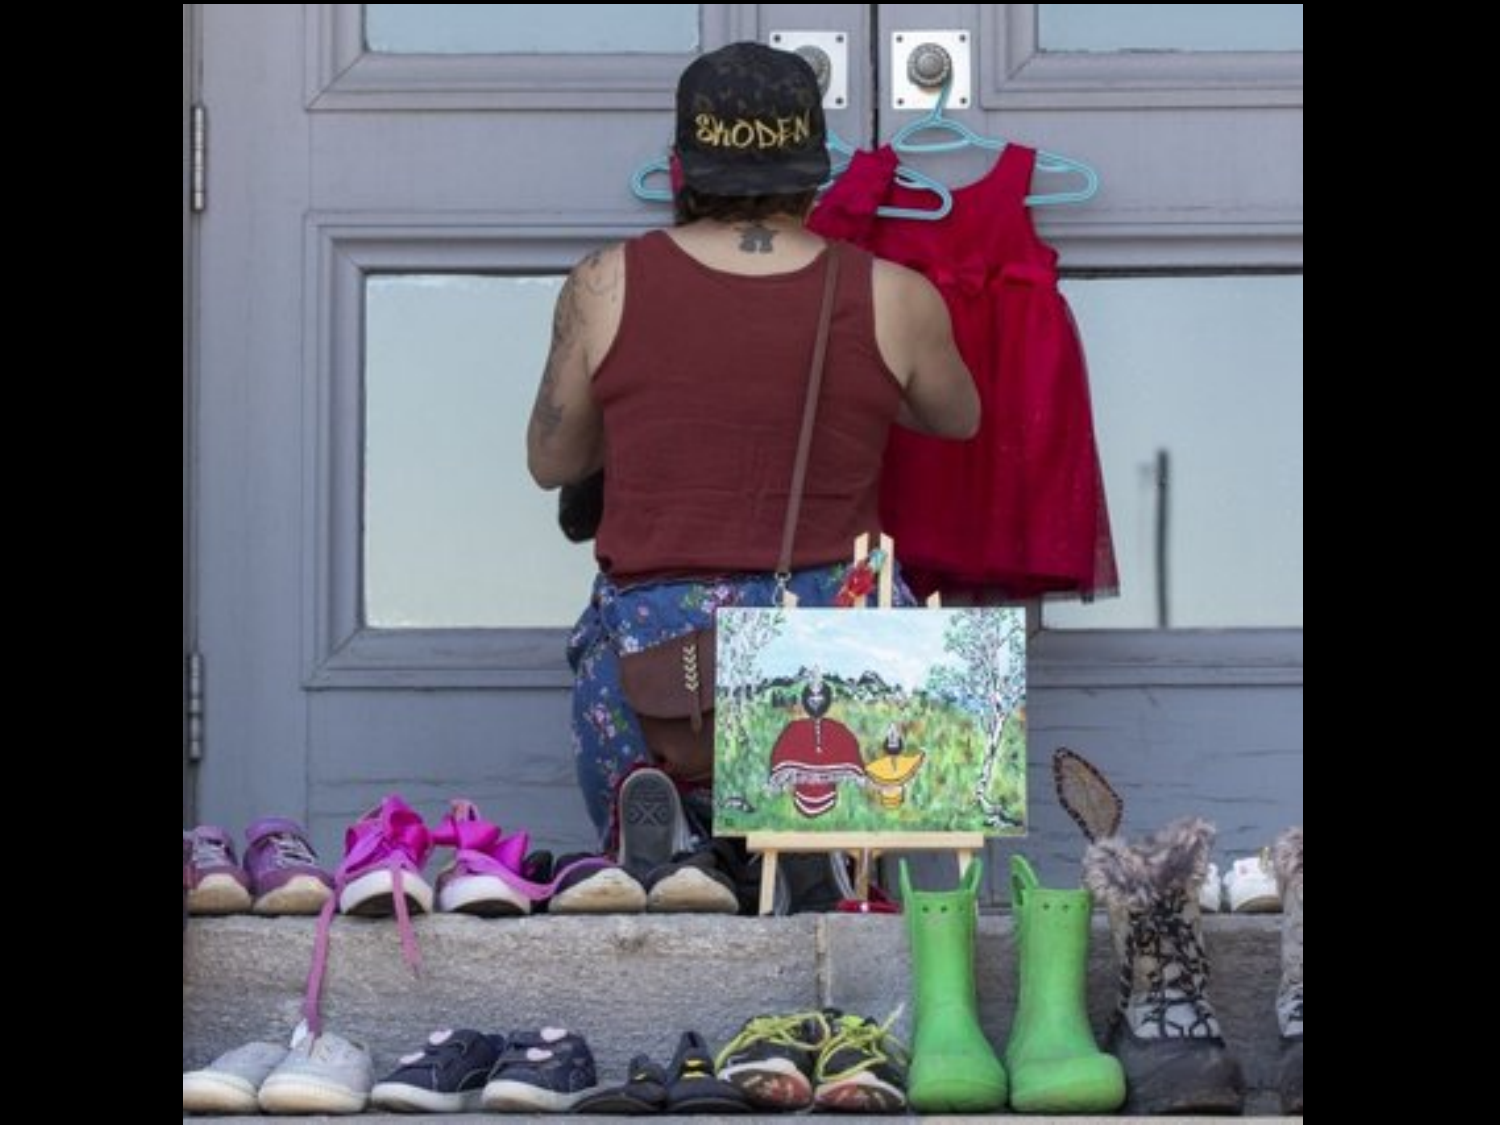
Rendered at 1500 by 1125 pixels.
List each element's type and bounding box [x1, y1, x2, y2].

picture [182, 4, 1304, 1125]
